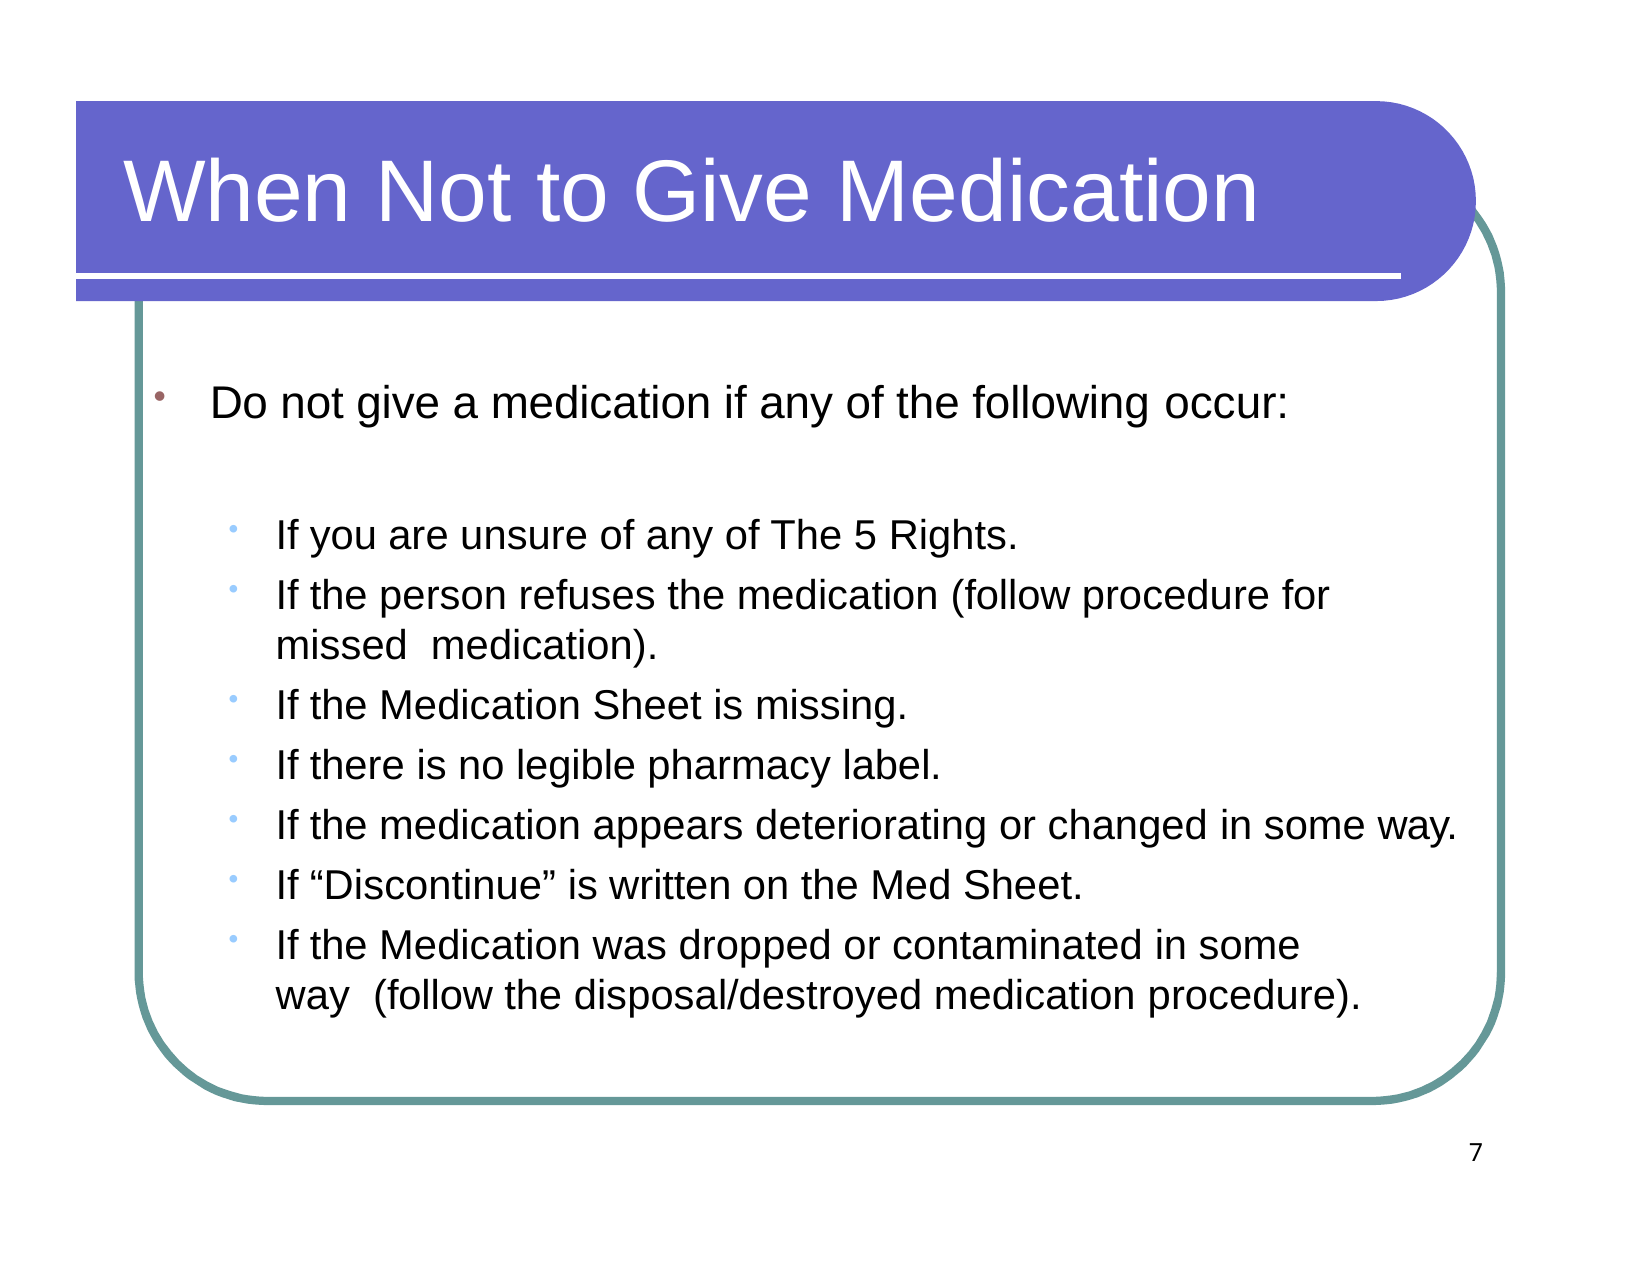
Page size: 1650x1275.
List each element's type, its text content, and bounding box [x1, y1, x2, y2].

text_box 7 [1464, 1132, 1490, 1171]
text_box Do not give a medication if any of the following occur: If you are unsure of any of The 5 Rights. If the person refuses the medication (follow procedure for missed medication). If the Medication Sheet is missing. If there is no legible pharmacy label. If the medication appears deteriorating or changed in some way. If “Discontinue” is written on the Med Sheet. If the Medication was dropped or contaminated in some way (follow the disposal/destroyed medication procedure). [151, 371, 1474, 1018]
title When Not to Give Medication [121, 131, 1264, 347]
